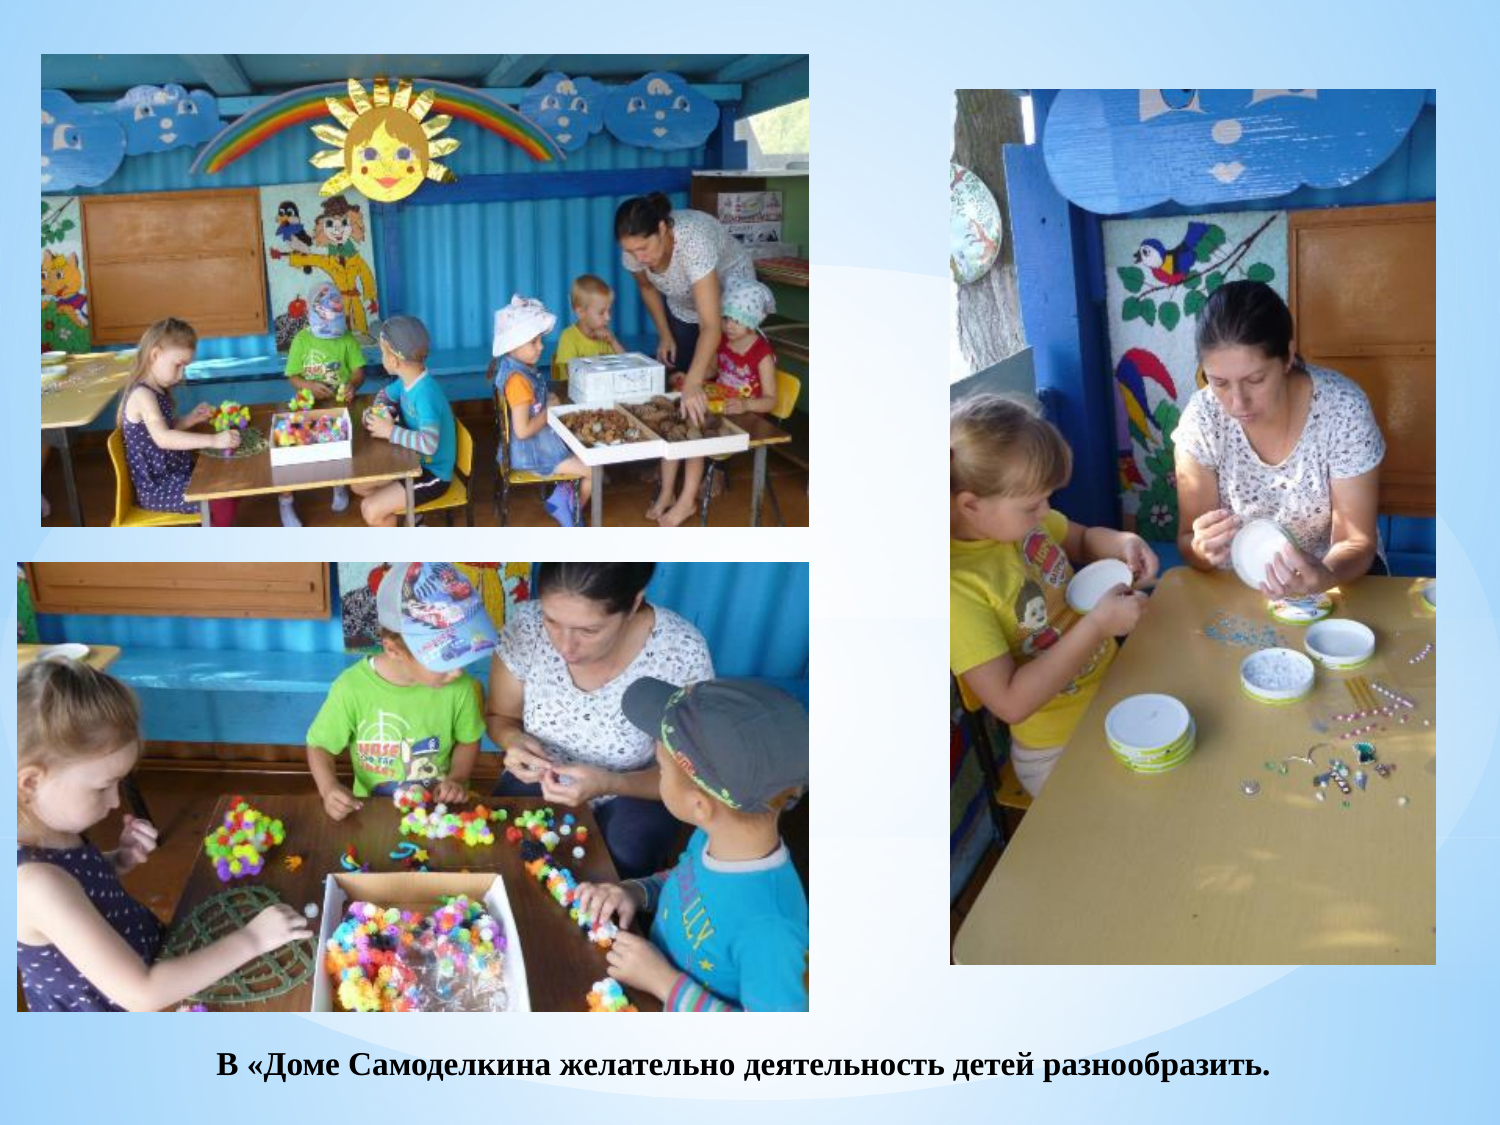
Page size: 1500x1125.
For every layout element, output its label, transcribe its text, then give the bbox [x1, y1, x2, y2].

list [41, 54, 810, 528]
picture [17, 562, 810, 1012]
picture [950, 89, 1436, 965]
title В «Доме Самоделкина желательно деятельность детей разнообразить. [17, 1035, 1471, 1094]
